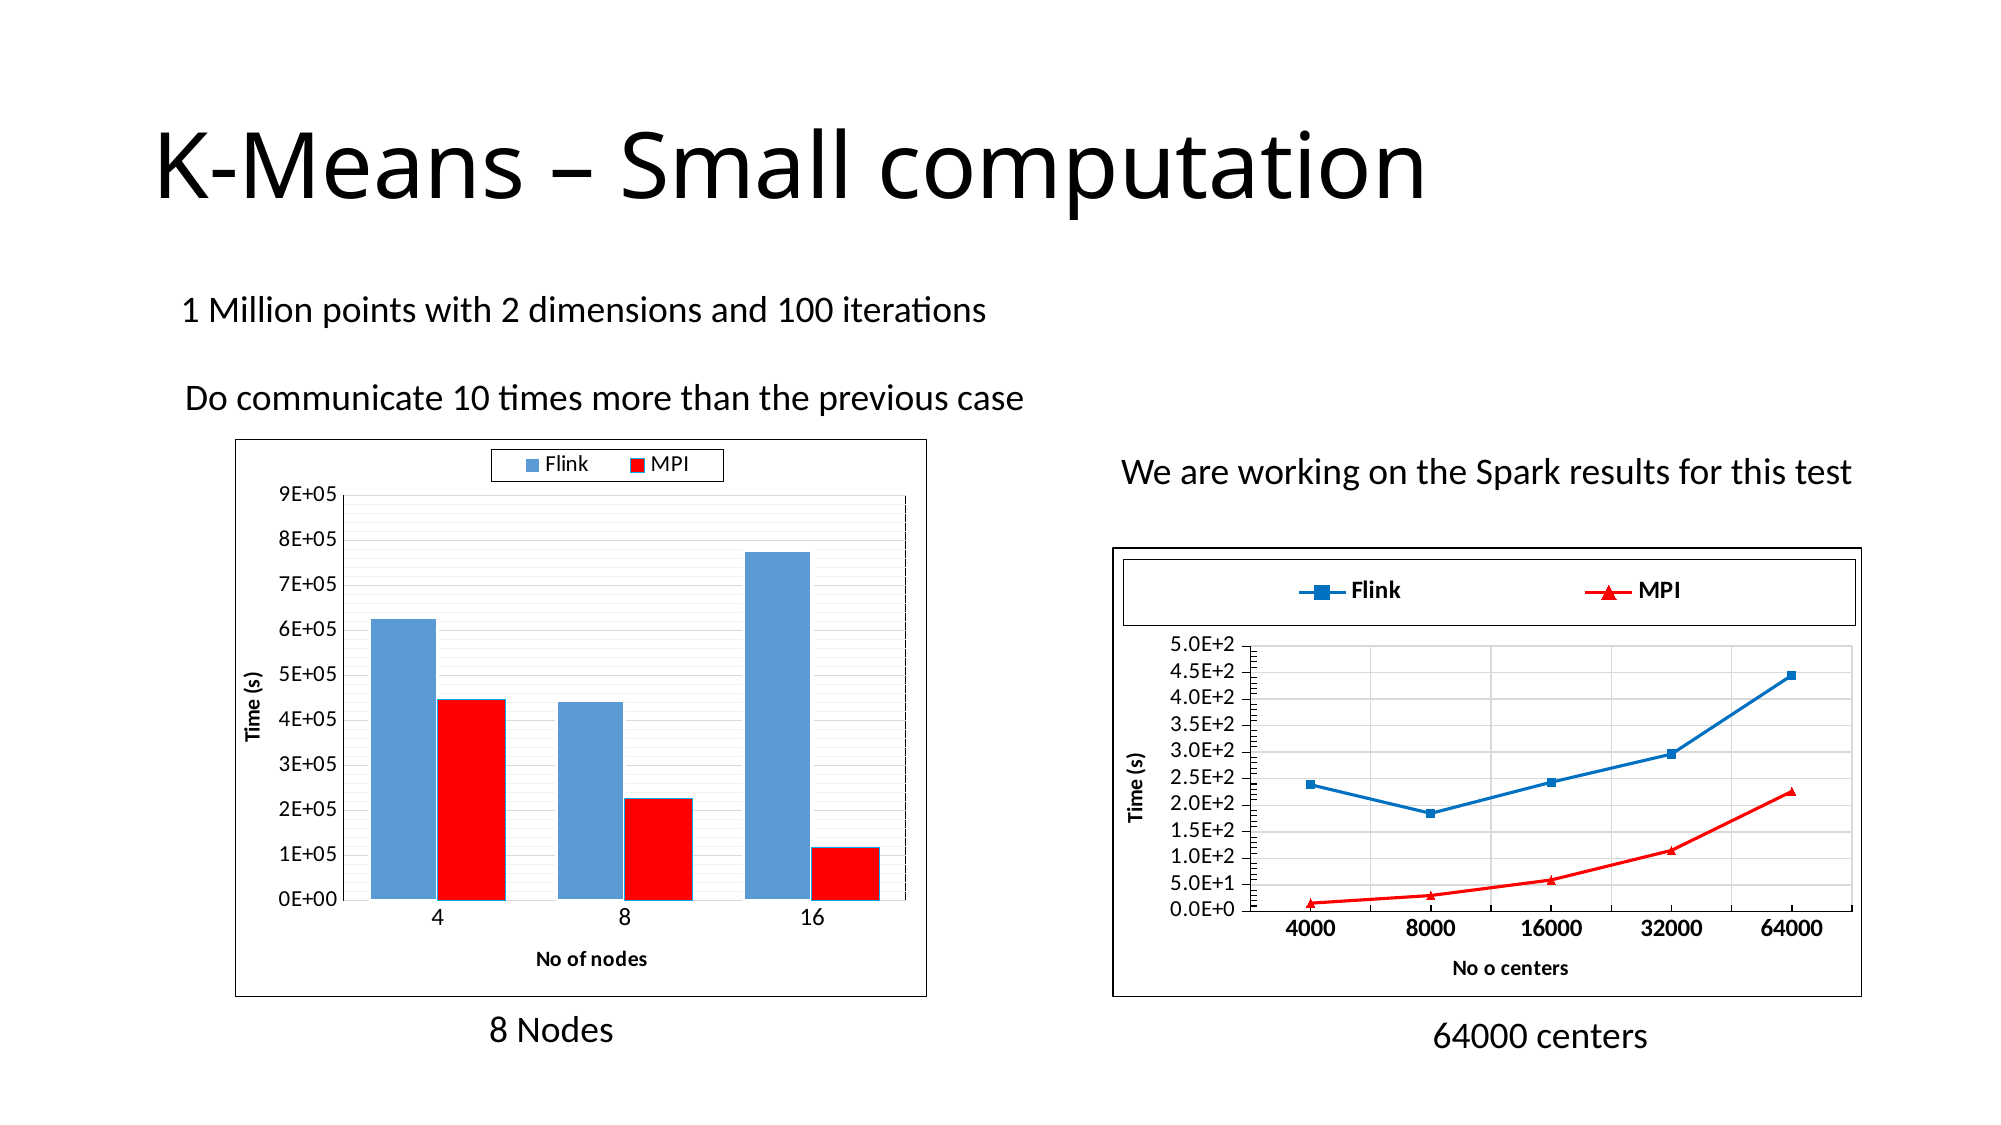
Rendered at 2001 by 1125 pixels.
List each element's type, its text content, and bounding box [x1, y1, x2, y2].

text_box 8 Nodes [474, 998, 629, 1057]
text_box 64000 centers [1417, 1003, 1664, 1064]
text_box Do communicate 10 times more than the previous case [170, 365, 1041, 426]
chart [1112, 547, 1863, 998]
text_box 1 Million points with 2 dimensions and 100 iterations [165, 277, 1003, 337]
chart [235, 439, 928, 998]
title K-Means – Small computation [137, 59, 1863, 278]
text_box We are working on the Spark results for this test [1106, 439, 1869, 500]
